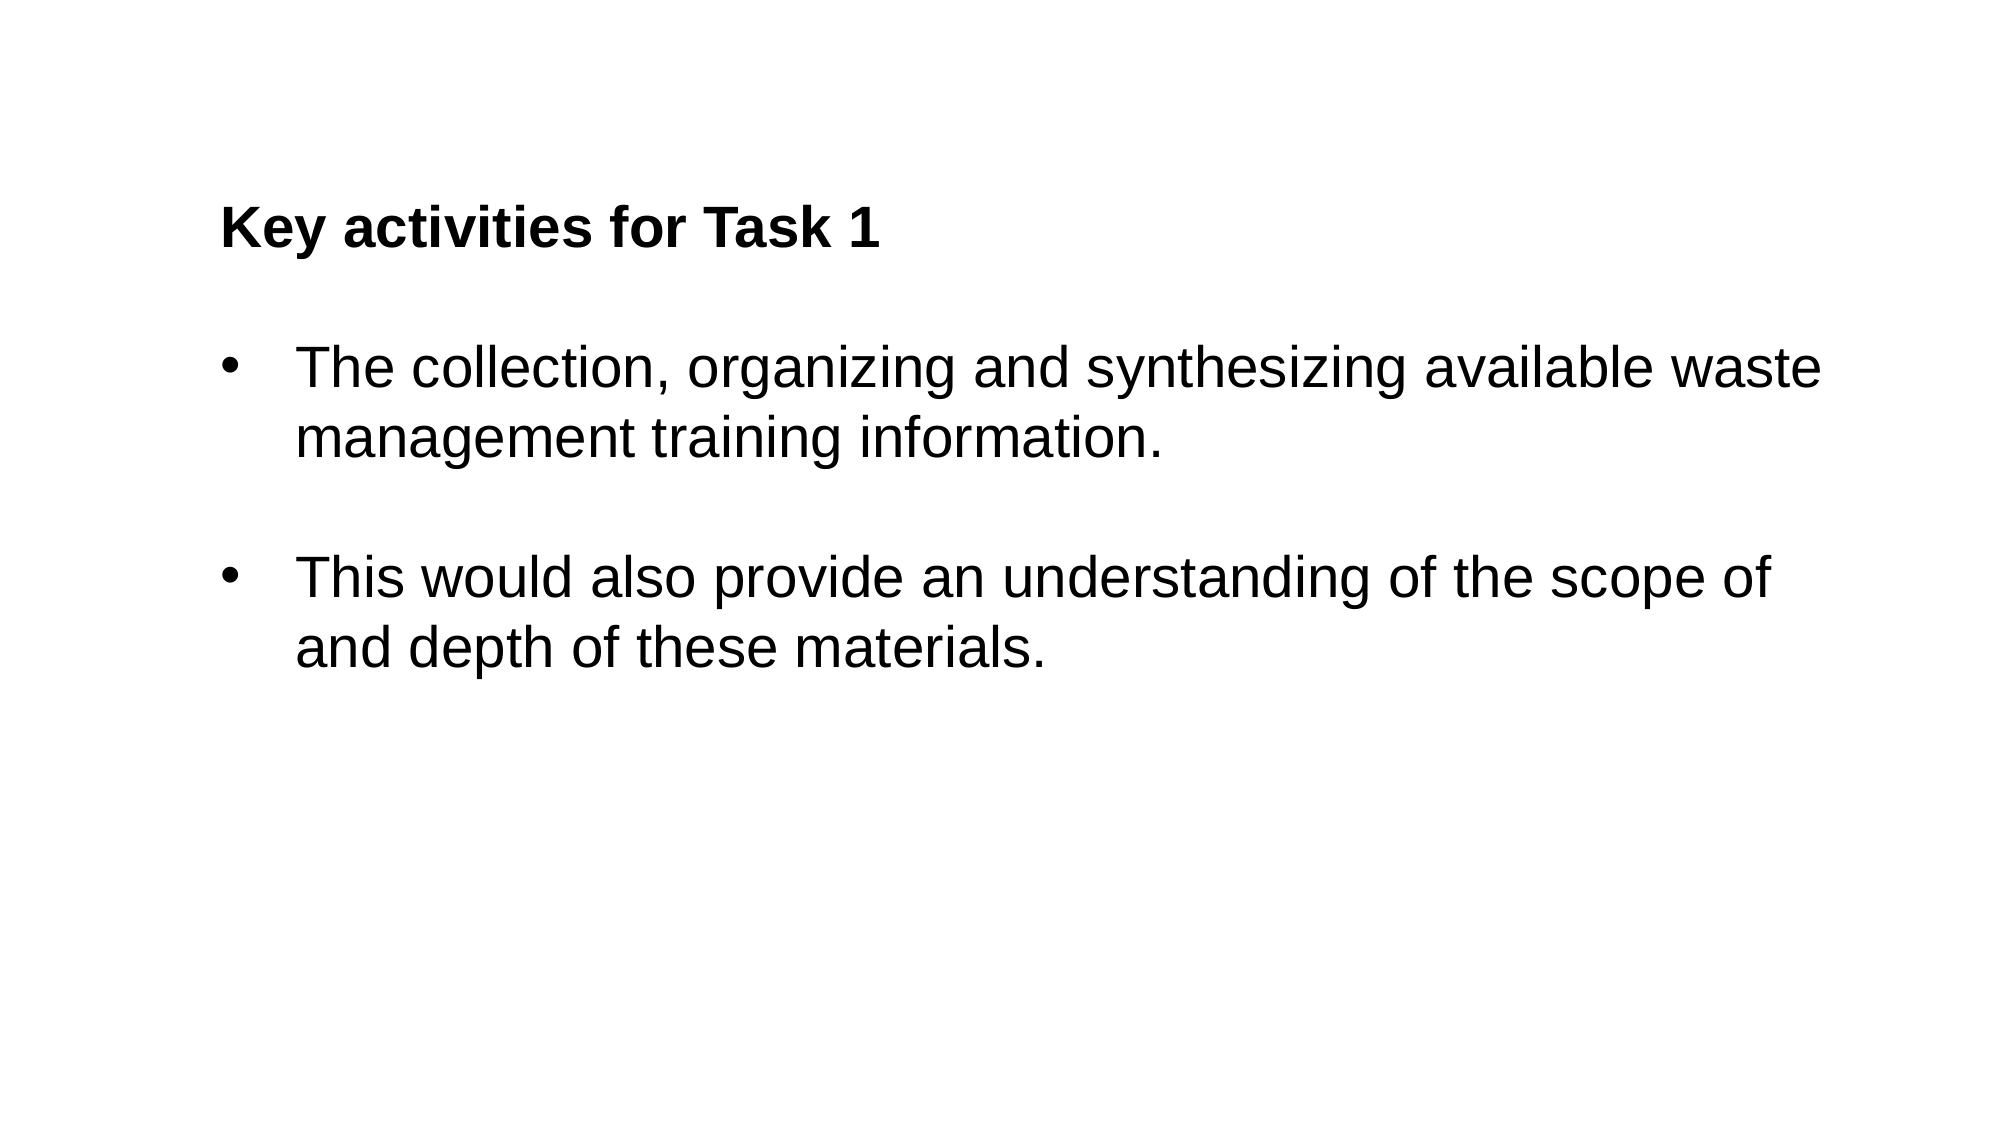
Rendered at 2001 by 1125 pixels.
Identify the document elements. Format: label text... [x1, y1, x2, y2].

text_box Key activities for Task 1 The collection, organizing and synthesizing available waste management training information. This would also provide an understanding of the scope of and depth of these materials. [205, 182, 1897, 687]
